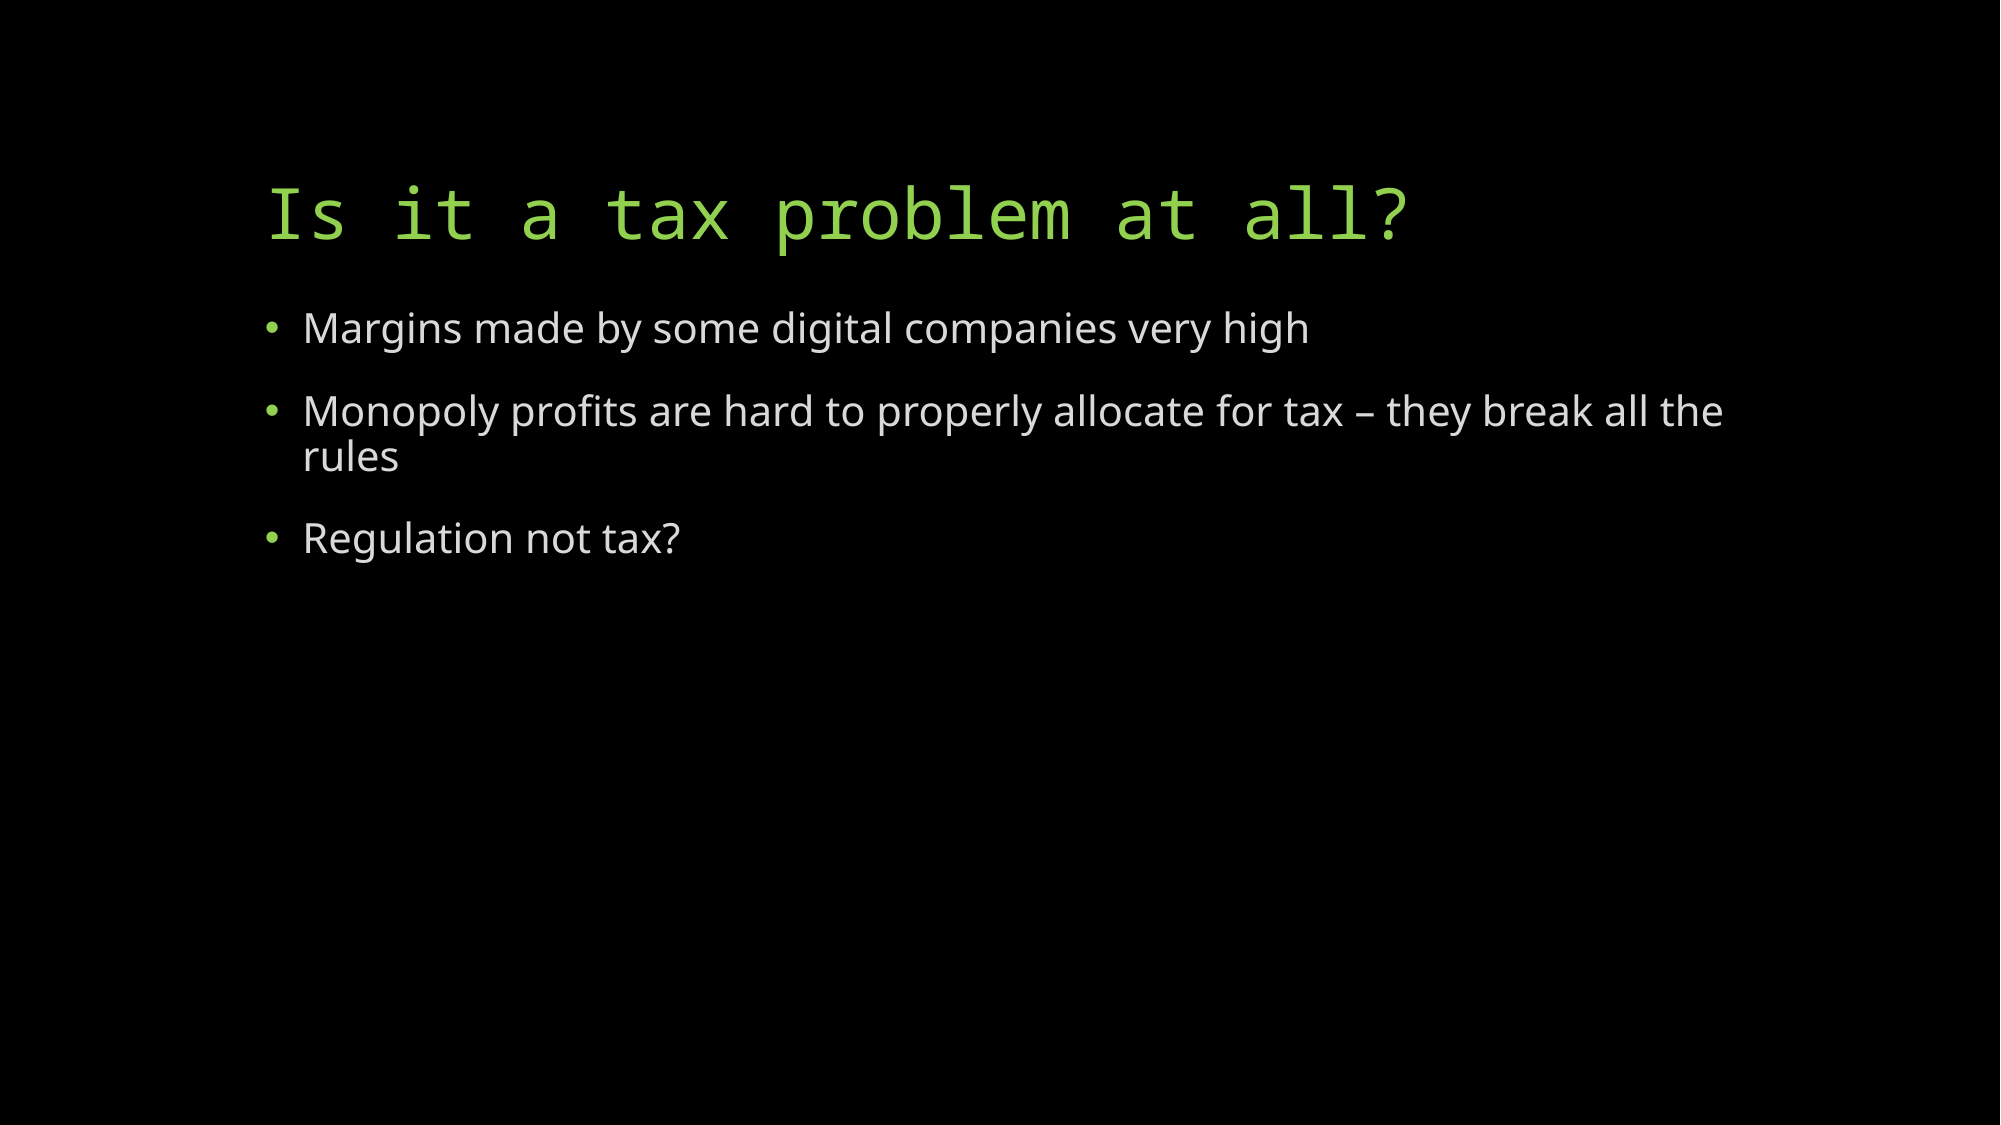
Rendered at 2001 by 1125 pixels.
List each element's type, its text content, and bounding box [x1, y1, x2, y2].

list Margins made by some digital companies very high Monopoly profits are hard to properly allocate for tax – they break all the rules Regulation not tax? [249, 299, 1750, 1000]
title Is it a tax problem at all? [249, 75, 1750, 263]
